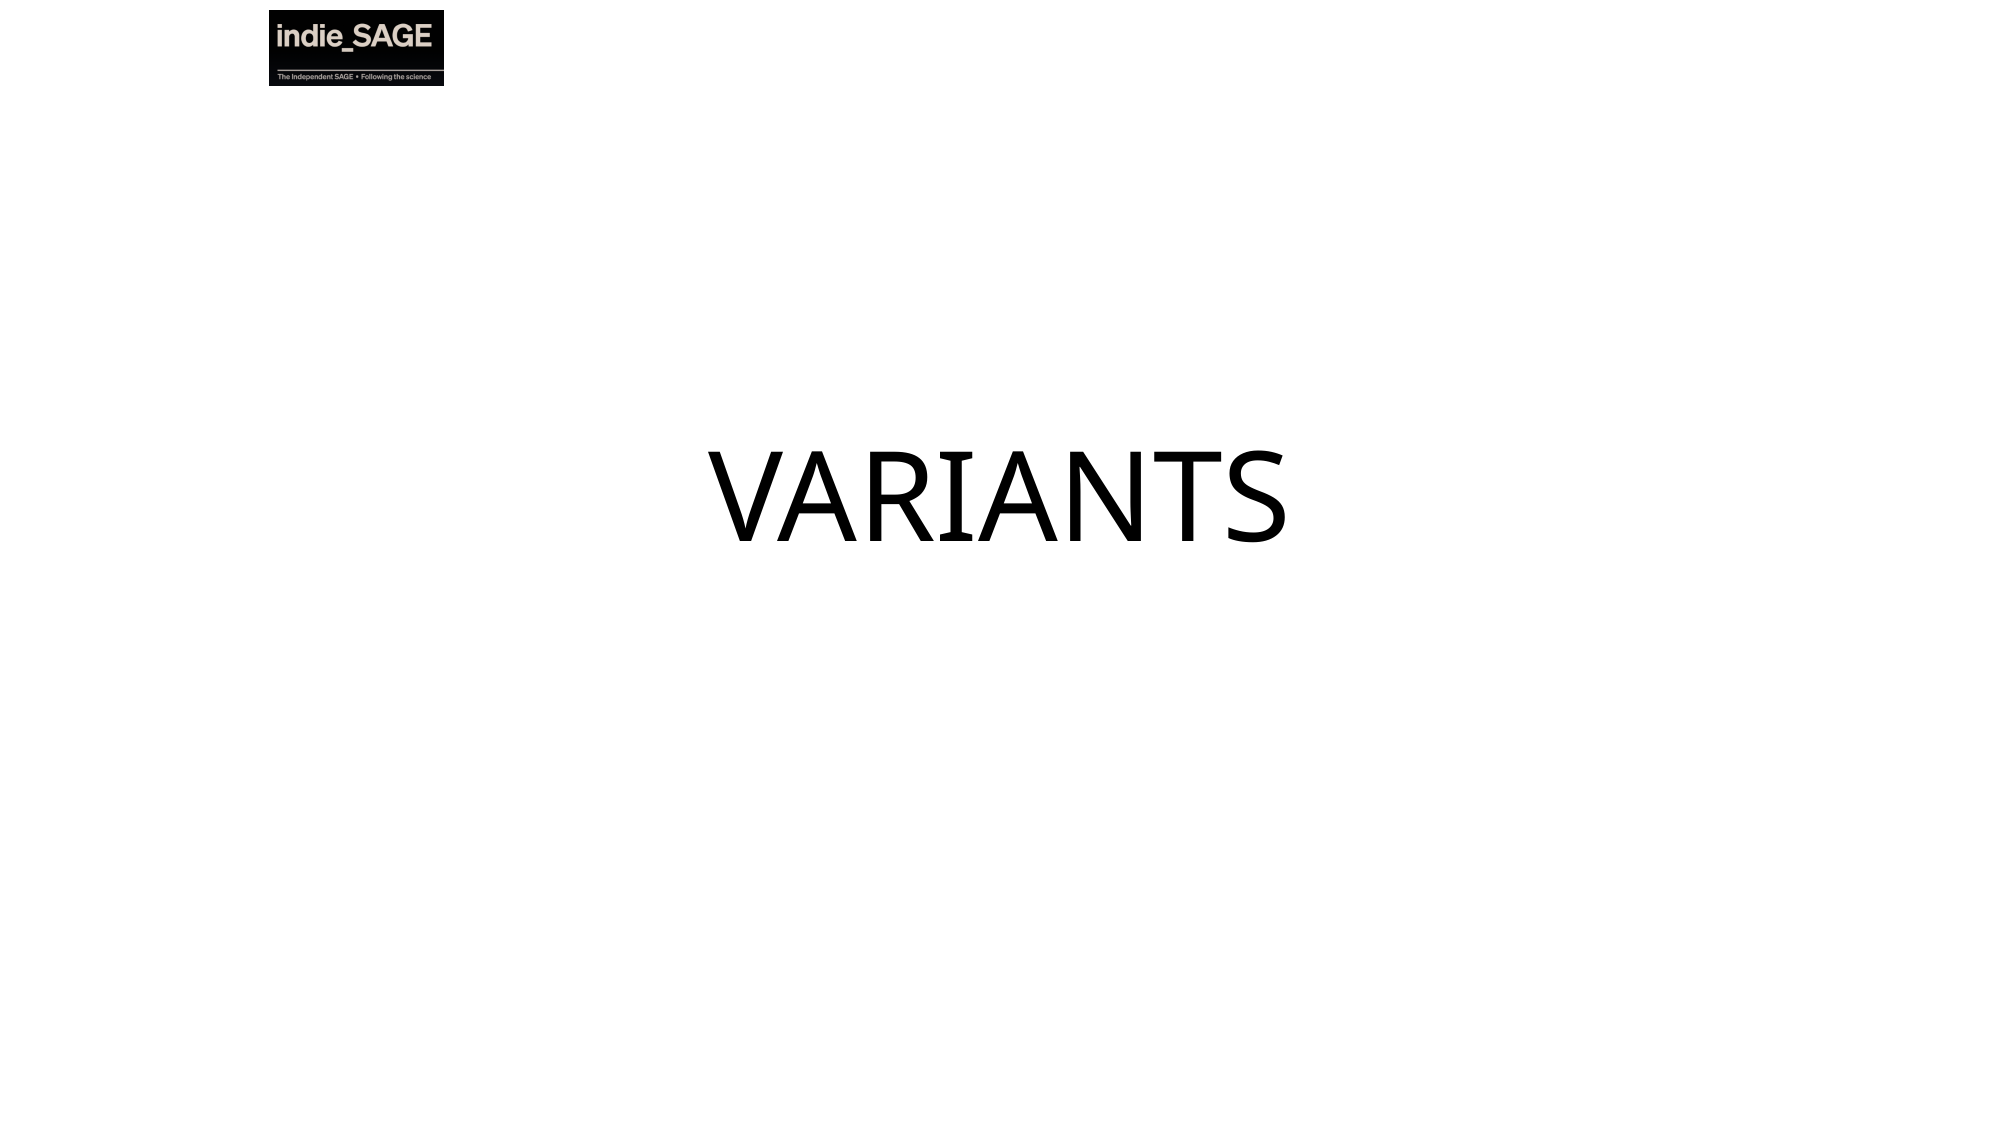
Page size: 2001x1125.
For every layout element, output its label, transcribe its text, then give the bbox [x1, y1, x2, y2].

title VARIANTS [249, 184, 1750, 576]
picture [268, 10, 444, 86]
